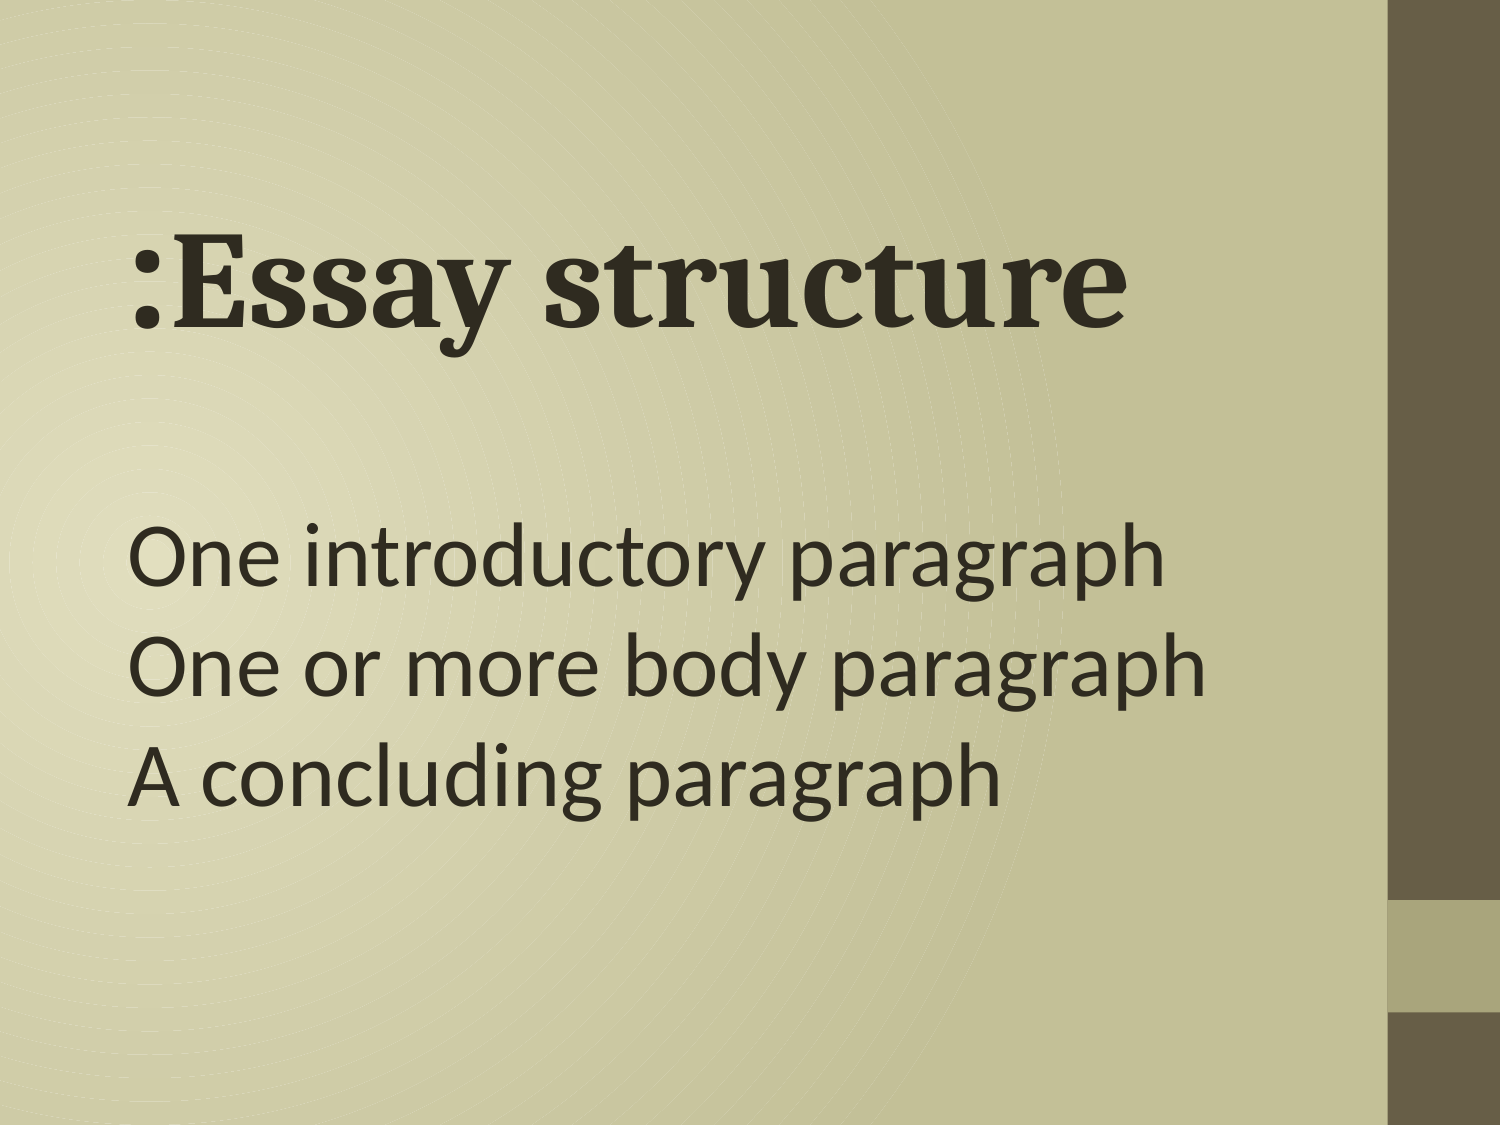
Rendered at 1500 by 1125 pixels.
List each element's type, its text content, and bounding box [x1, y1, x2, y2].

text_box One introductory paragraph One or more body paragraph A concluding paragraph [112, 487, 1363, 1052]
text_box Essay structure: [110, 62, 1300, 500]
